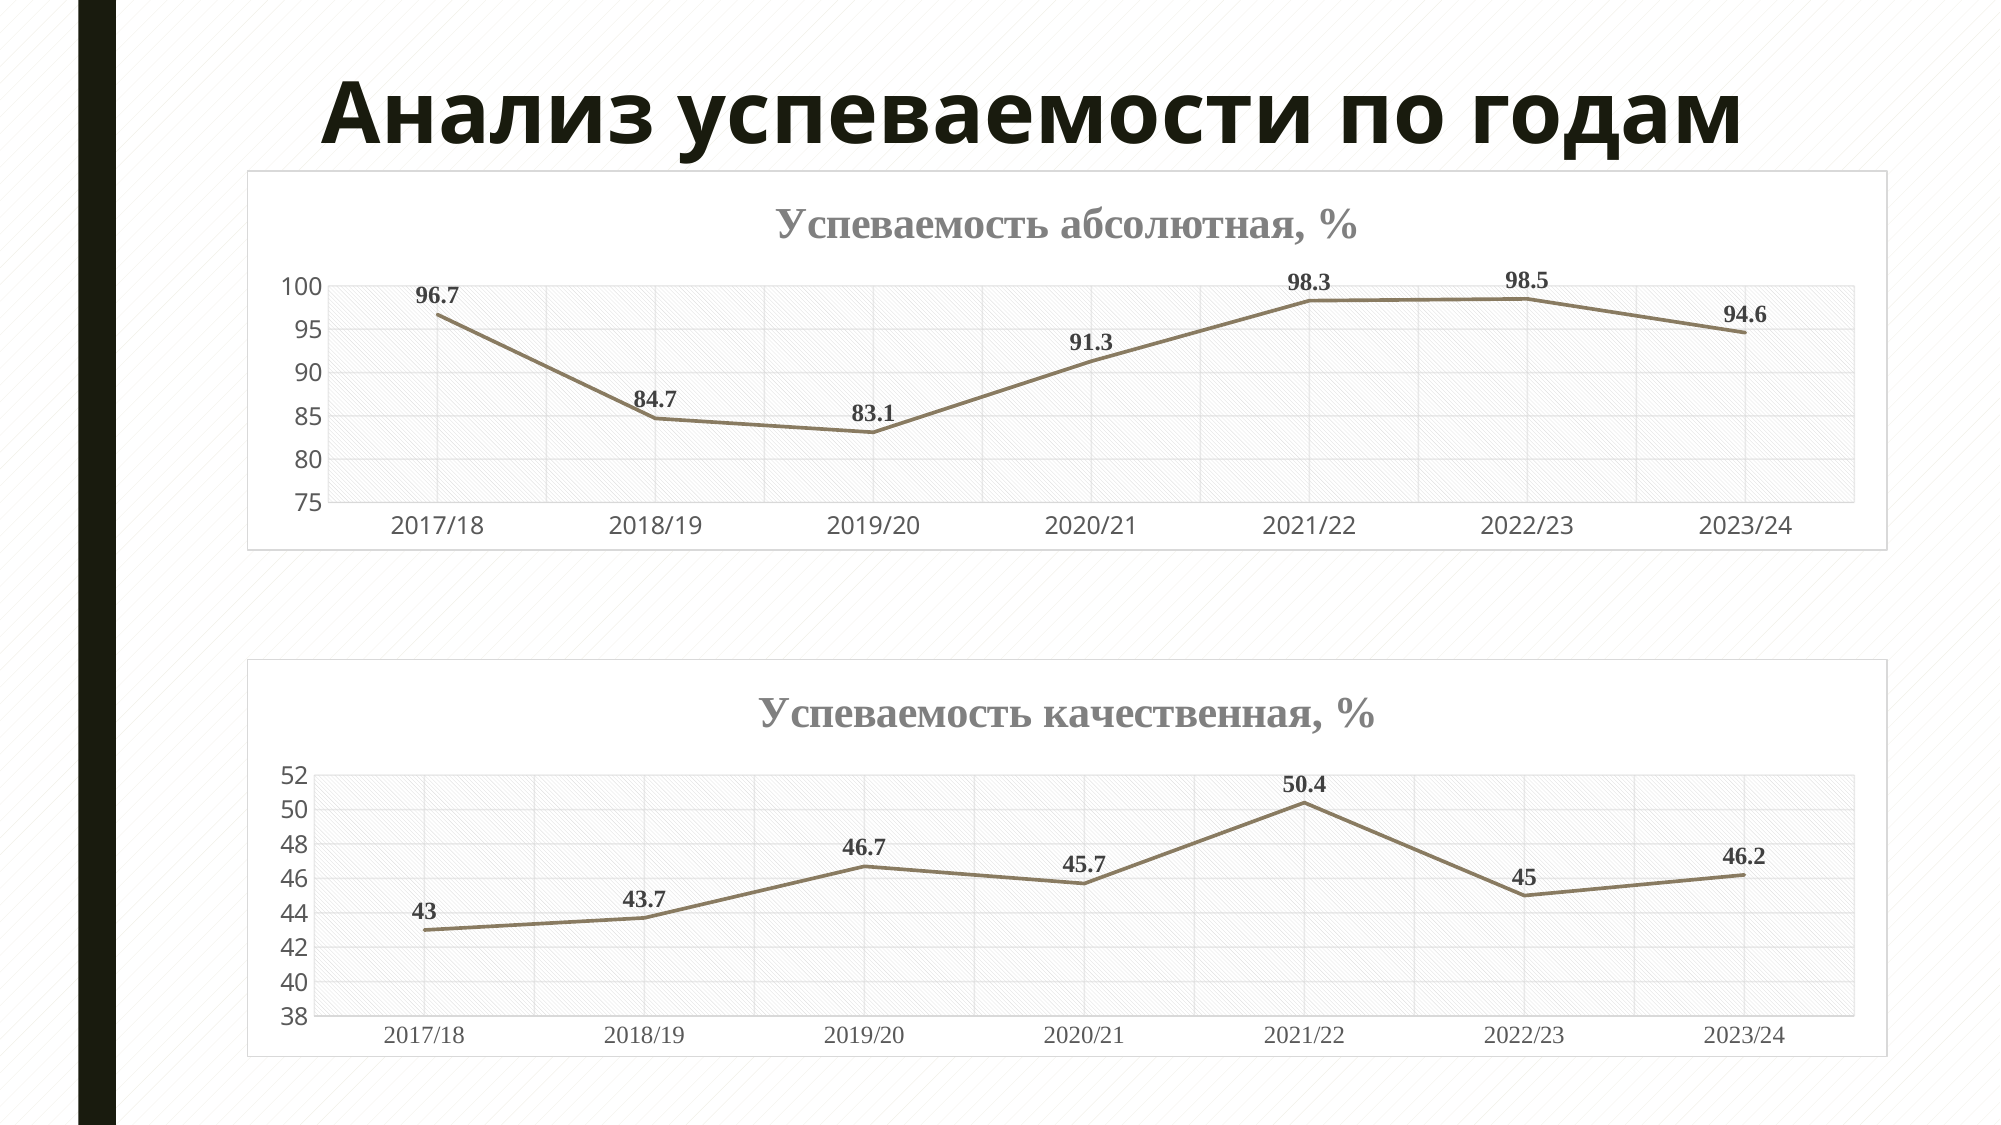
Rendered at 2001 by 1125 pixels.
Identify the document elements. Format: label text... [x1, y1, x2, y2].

chart [246, 658, 1888, 1058]
title Анализ успеваемости по годам [246, 62, 1822, 170]
chart [246, 170, 1888, 551]
